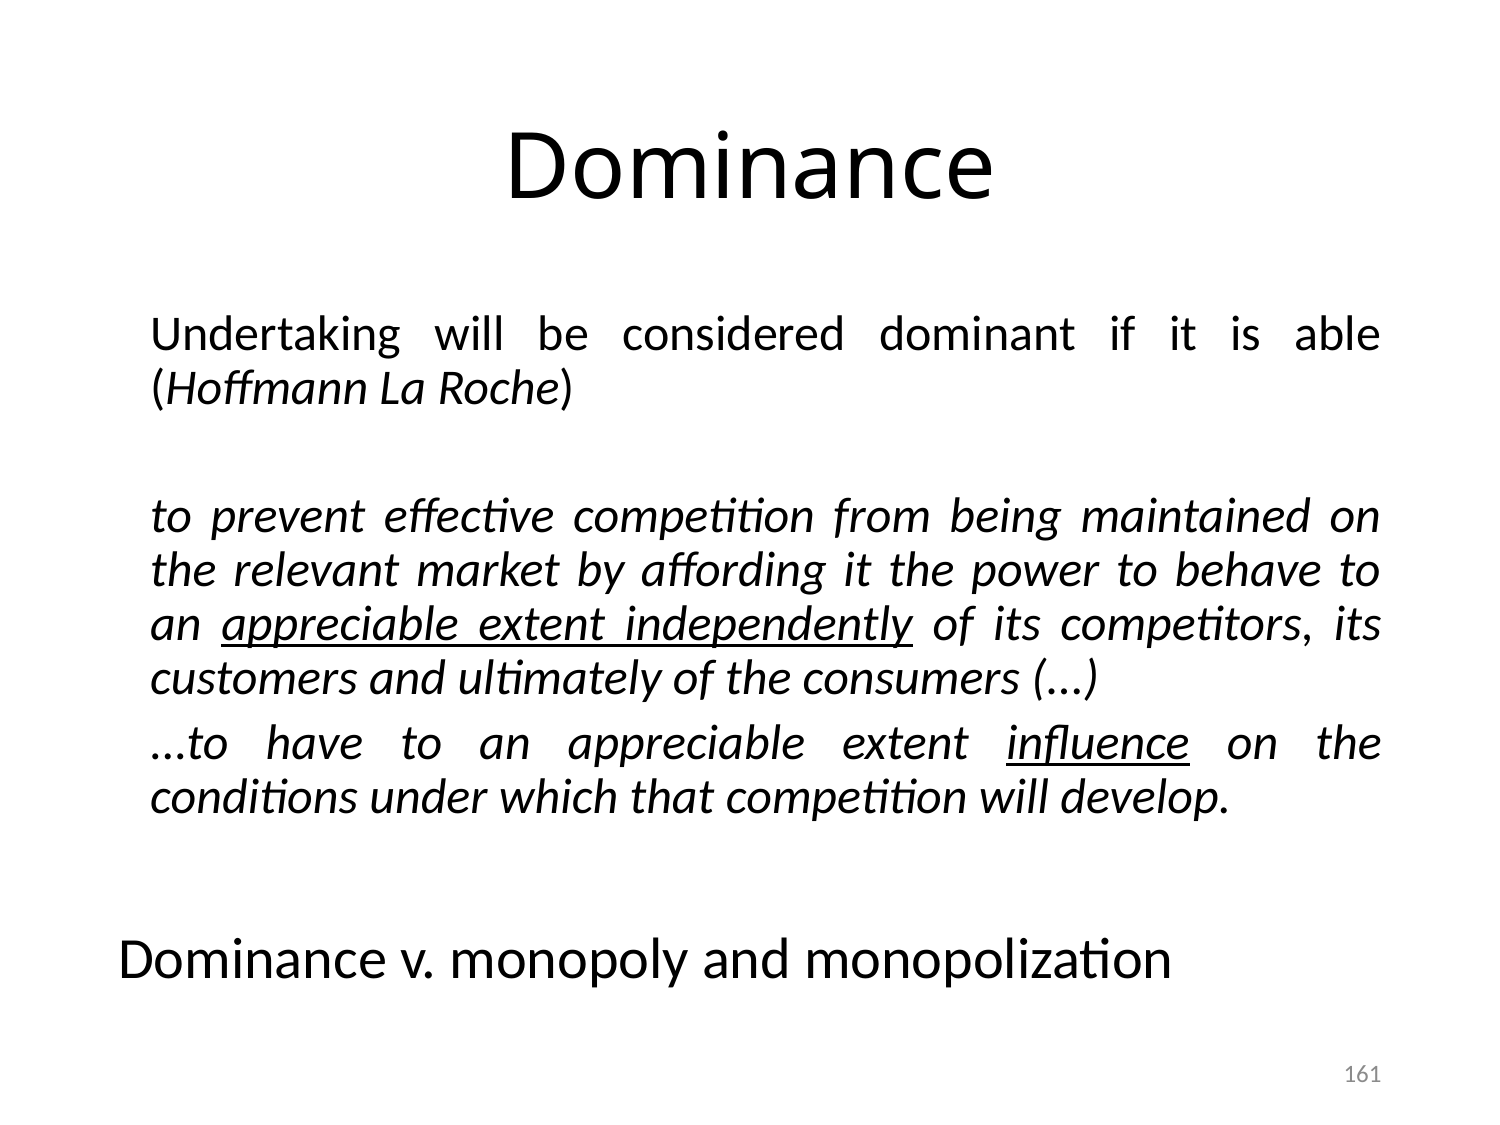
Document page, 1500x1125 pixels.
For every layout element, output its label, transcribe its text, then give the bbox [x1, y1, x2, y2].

title Dominance [103, 59, 1397, 278]
list Undertaking will be considered dominant if it is able (Hoffmann La Roche) to prevent effective competition from being maintained on the relevant market by affording it the power to behave to an appreciable extent independently of its competitors, its customers and ultimately of the consumers (...) ...to have to an appreciable extent influence on the conditions under which that competition will develop. Dominance v. monopoly and monopolization [103, 299, 1397, 1014]
slide_number 161 [1059, 1042, 1397, 1103]
